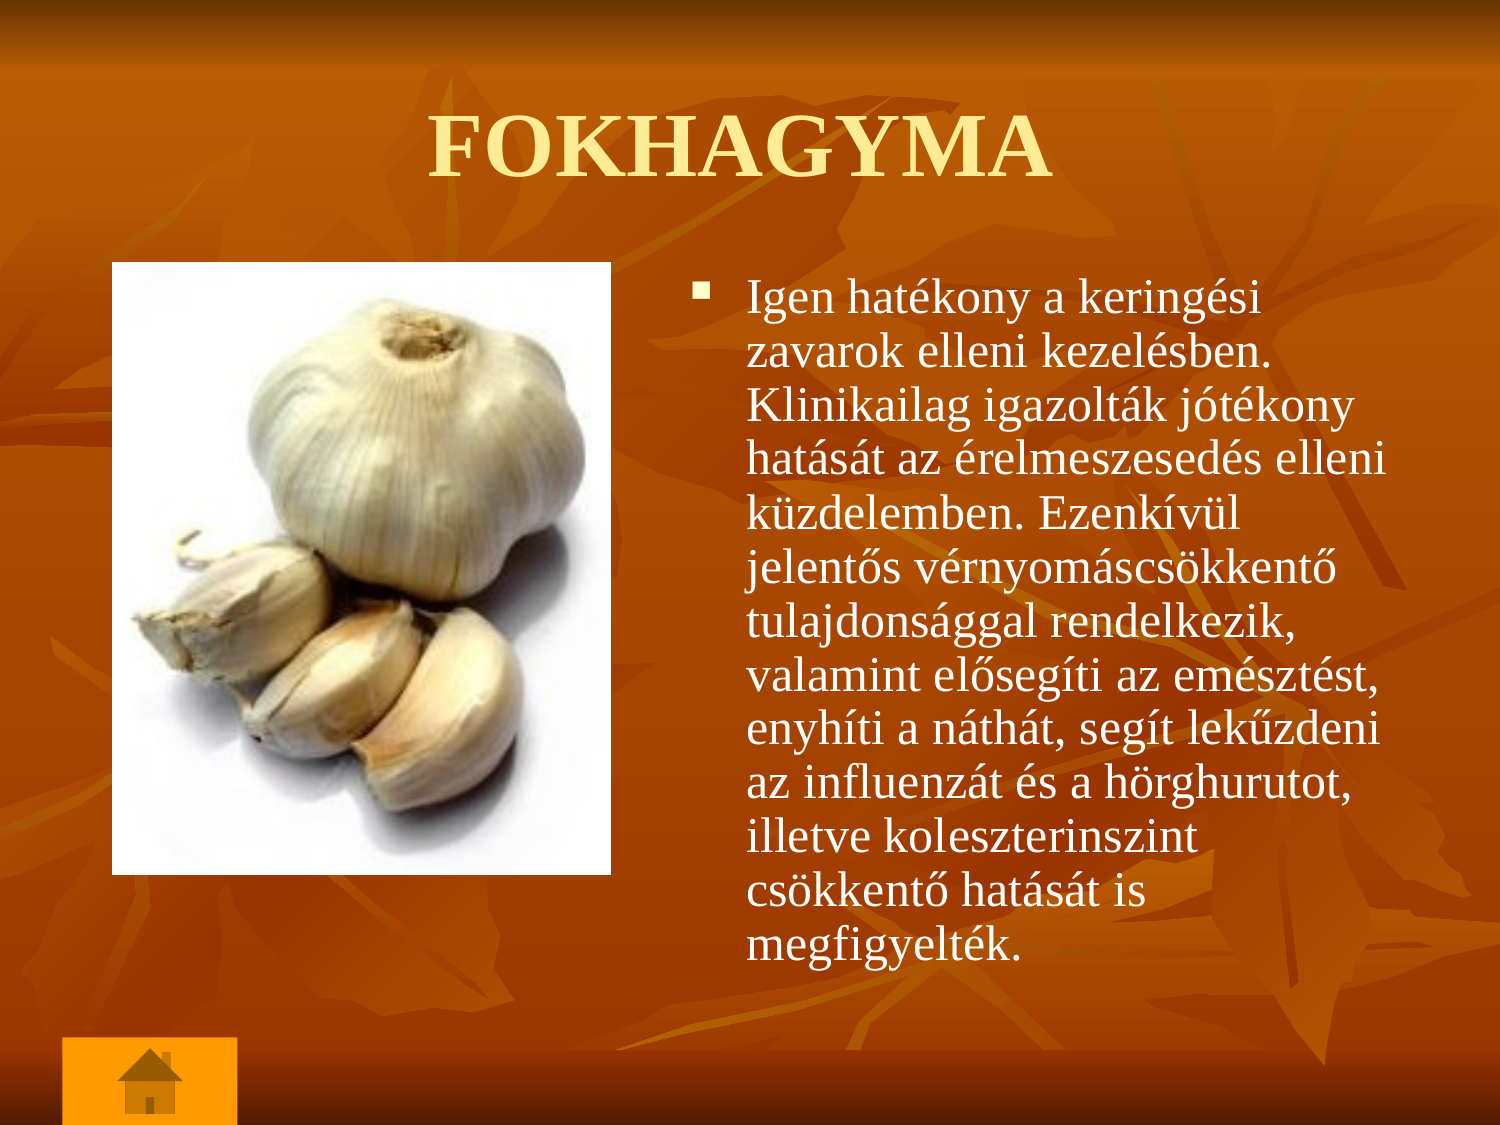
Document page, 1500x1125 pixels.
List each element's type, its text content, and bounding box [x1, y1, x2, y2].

title FOKHAGYMA [74, 45, 1426, 234]
list Igen hatékony a keringési zavarok elleni kezelésben. Klinikailag igazolták jótékony hatását az érelmeszesedés elleni küzdelemben. Ezenkívül jelentős vérnyomáscsökkentő tulajdonsággal rendelkezik, valamint elősegíti az emésztést, enyhíti a náthát, segít lekűzdeni az influenzát és a hörghurutot, illetve koleszterinszint csökkentő hatását is megfigyelték. [674, 262, 1413, 1006]
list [112, 262, 611, 876]
text_box [62, 1037, 238, 1125]
